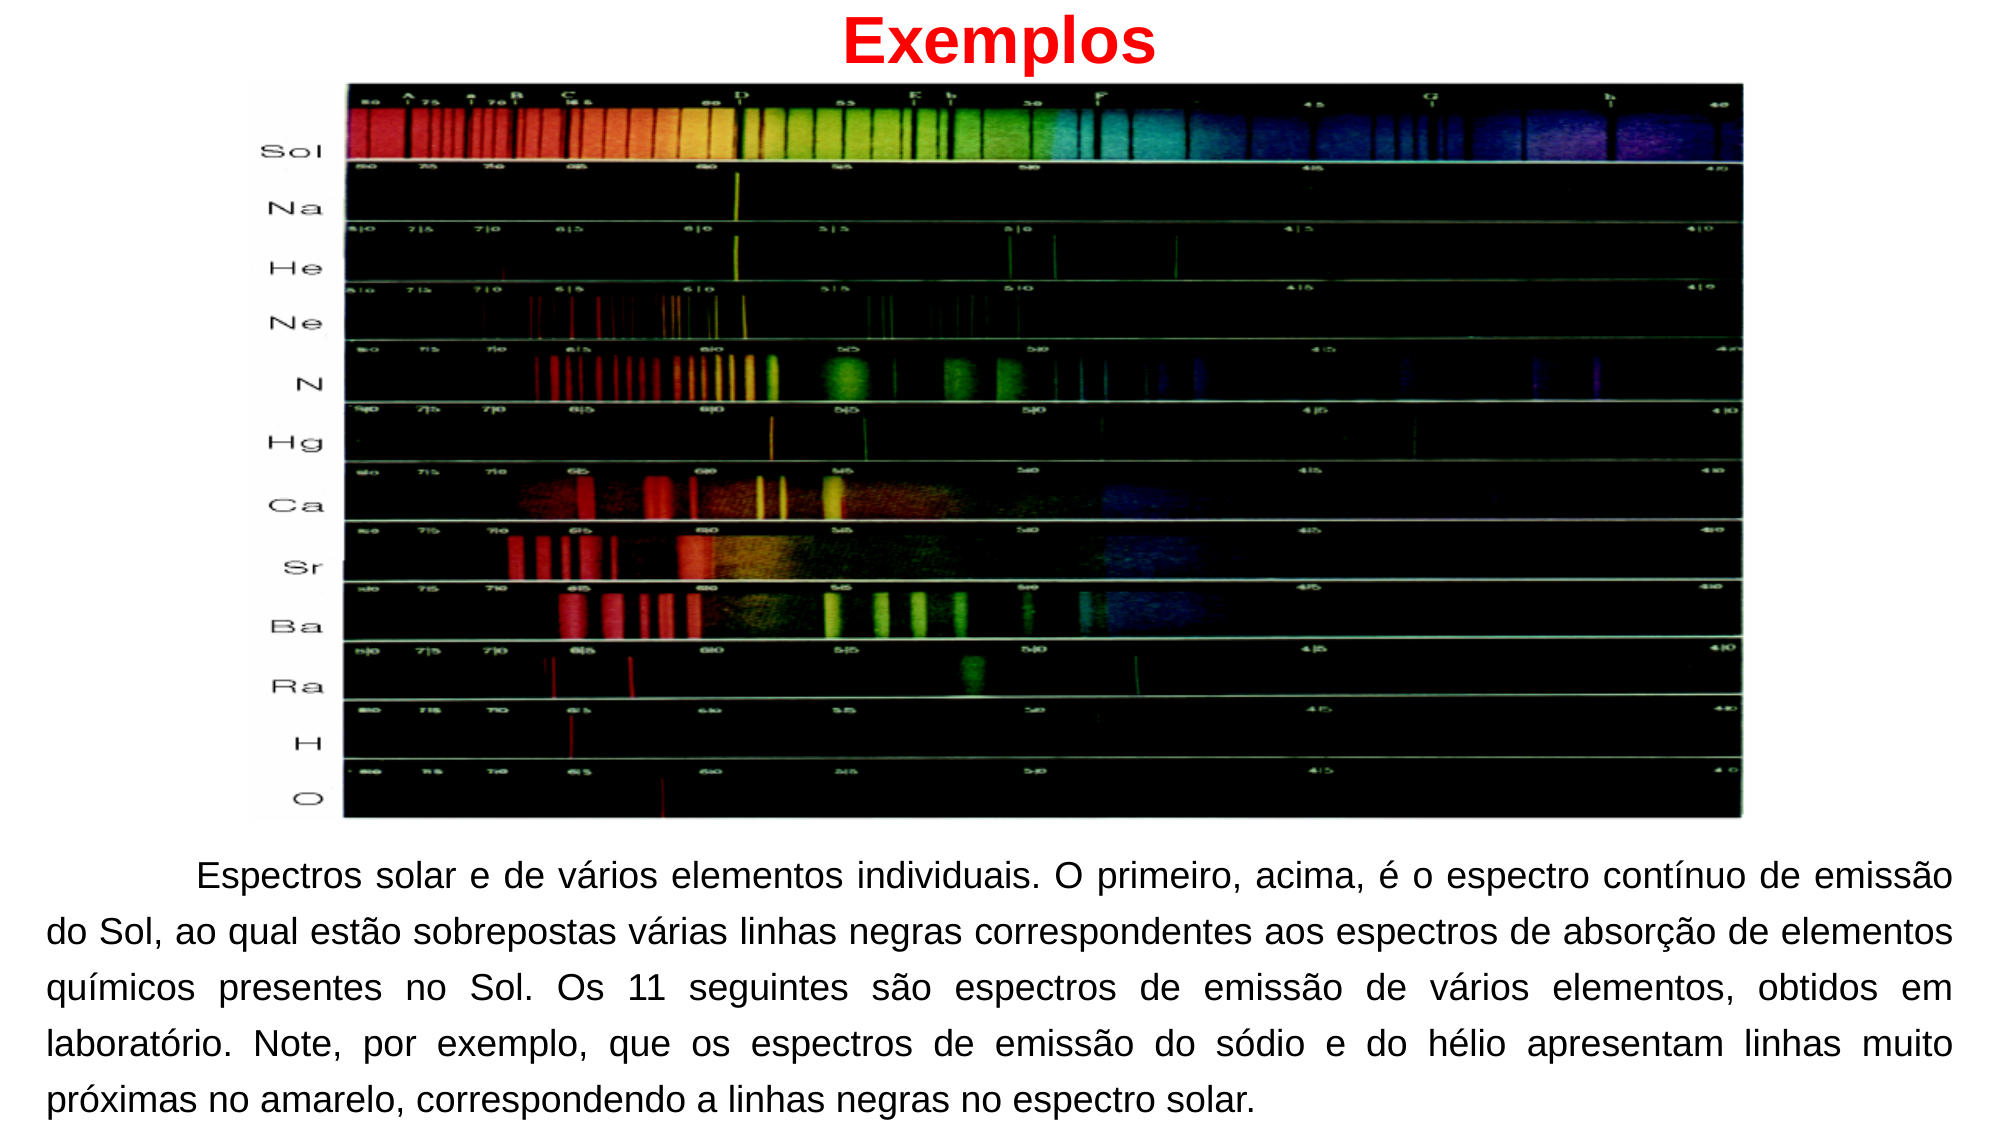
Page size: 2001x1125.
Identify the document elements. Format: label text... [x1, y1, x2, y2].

text_box Exemplos [249, 6, 1750, 67]
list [249, 81, 1751, 821]
text_box Espectros solar e de vários elementos individuais. O primeiro, acima, é o espectro contínuo de emissão do Sol, ao qual estão sobrepostas várias linhas negras correspondentes aos espectros de absorção de elementos químicos presentes no Sol. Os 11 seguintes são espectros de emissão de vários elementos, obtidos em laboratório. Note, por exemplo, que os espectros de emissão do sódio e do hélio apresentam linhas muito próximas no amarelo, correspondendo a linhas negras no espectro solar. [31, 831, 1969, 1125]
